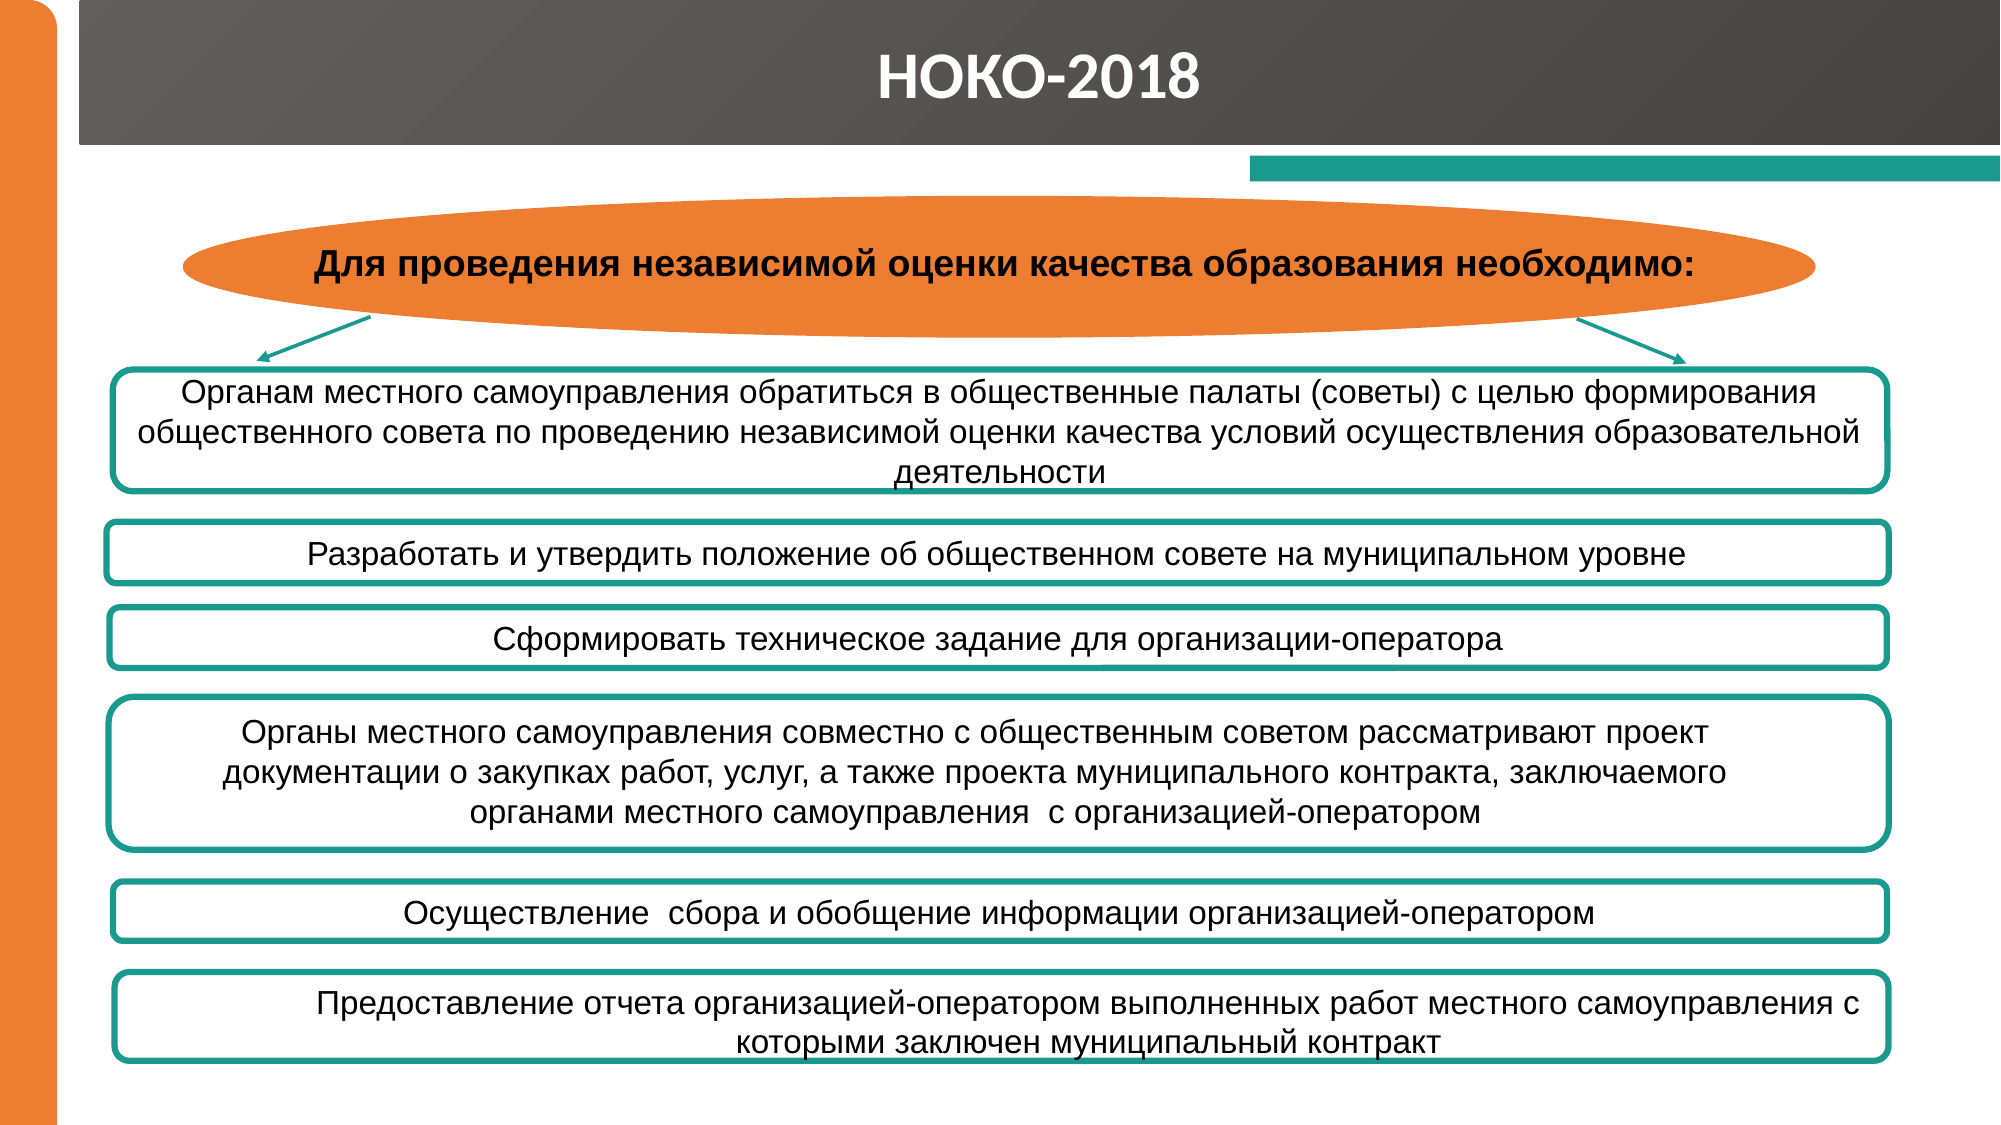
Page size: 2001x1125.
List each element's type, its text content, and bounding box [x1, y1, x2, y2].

text_box НОКО-2018 [79, 0, 2000, 145]
text_box [0, 0, 59, 1125]
text_box Разработать и утвердить положение об общественном совете на муниципальном уровне [106, 521, 1889, 584]
text_box [185, 231, 299, 302]
text_box Для проведения независимой оценки качества образования необходимо: [299, 231, 1830, 337]
text_box Сформировать техническое задание для организации-оператора [109, 607, 1887, 668]
text_box Предоставление отчета организацией-оператором выполненных работ местного самоуправления с которыми заключен муниципальный контракт [275, 973, 1903, 1068]
text_box [304, 198, 1695, 231]
text_box Осуществление сбора и обобщение информации организацией-оператором [112, 881, 1887, 941]
text_box Органам местного самоуправления обратиться в общественные палаты (советы) с целью формирования общественного совета по проведению независимой оценки качества условий осуществления образовательной деятельности [112, 369, 1888, 492]
text_box [1576, 318, 1687, 365]
text_box [256, 316, 371, 363]
text_box [108, 696, 1889, 850]
text_box Органы местного самоуправления совместно с общественным советом рассматривают проект документации о закупках работ, услуг, а также проекта муниципального контракта, заключаемого органами местного самоуправления с организацией-оператором [131, 702, 1821, 838]
text_box [1249, 155, 2000, 183]
text_box [114, 971, 1879, 1061]
